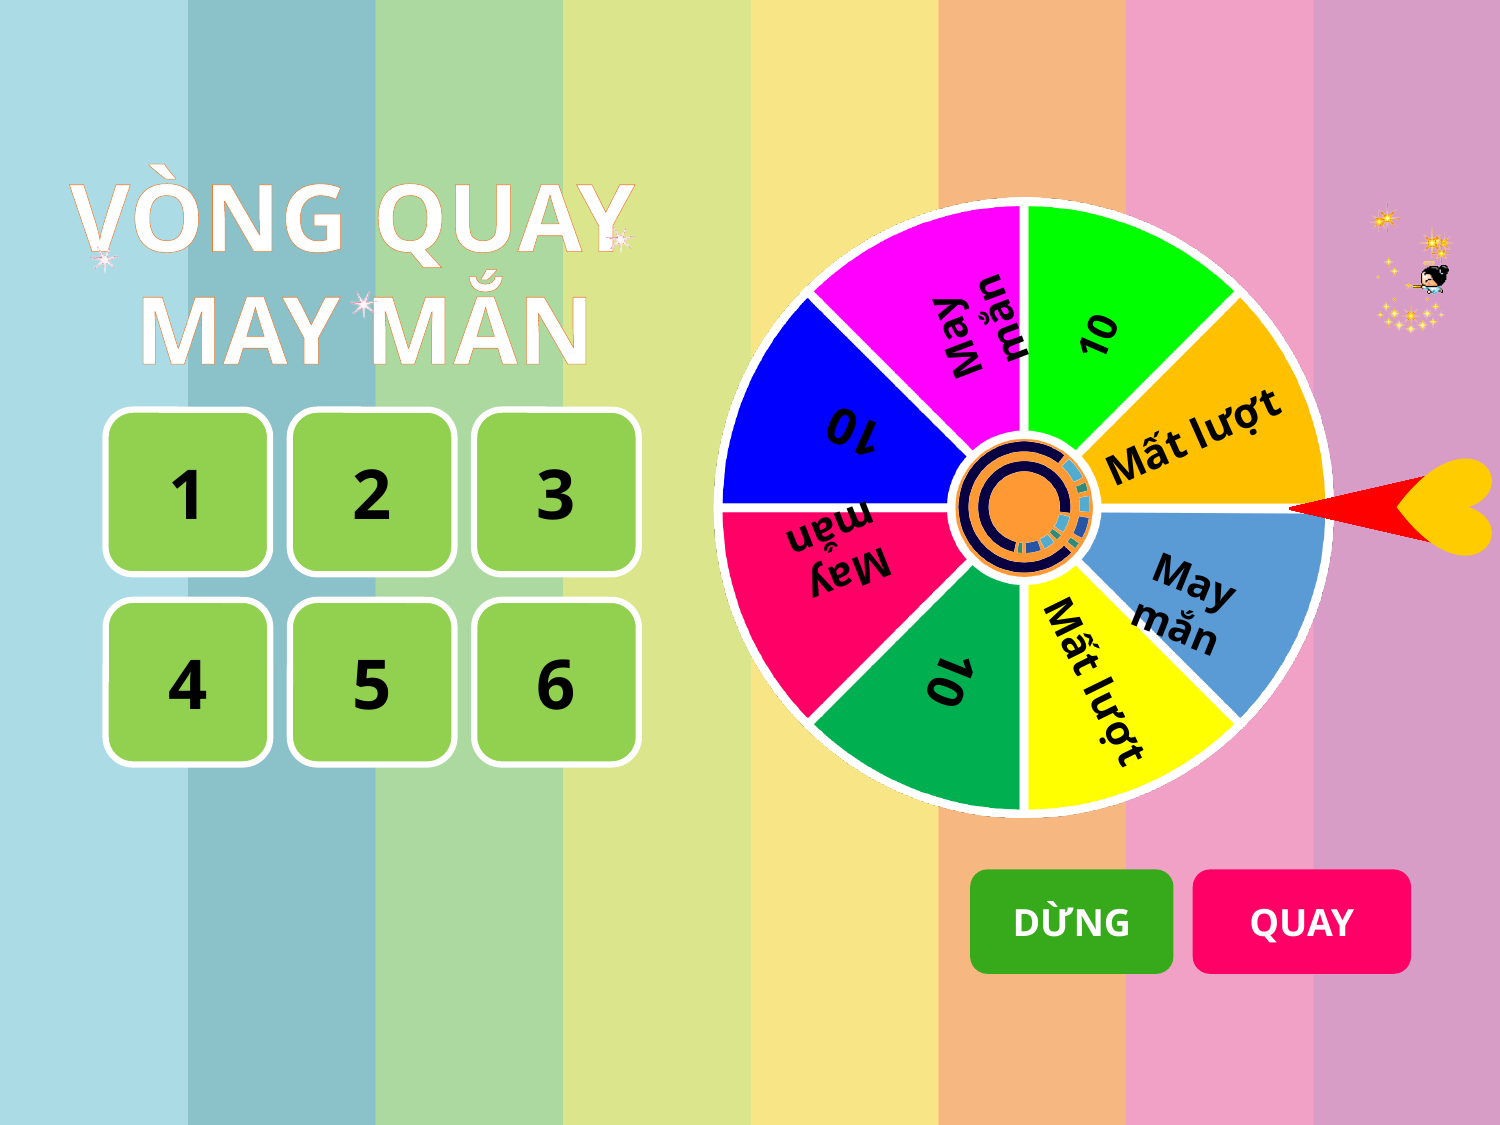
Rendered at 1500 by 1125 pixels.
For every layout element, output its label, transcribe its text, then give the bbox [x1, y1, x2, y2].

picture [1367, 199, 1455, 346]
picture [605, 224, 667, 279]
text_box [713, 197, 1334, 818]
text_box DỪNG [969, 868, 1175, 975]
text_box 6 [473, 598, 640, 766]
text_box 4 [104, 598, 272, 766]
text_box 2 [288, 408, 456, 576]
text_box QUAY [1191, 868, 1413, 975]
text_box [1334, 477, 1425, 541]
text_box 1 [104, 408, 272, 576]
text_box [1395, 457, 1493, 557]
picture [89, 244, 151, 299]
text_box 3 [473, 408, 640, 576]
picture [940, 435, 1108, 578]
picture [348, 289, 410, 344]
text_box 5 [288, 598, 456, 766]
text_box VÒNG QUAY MAY MẮN [58, 152, 672, 389]
